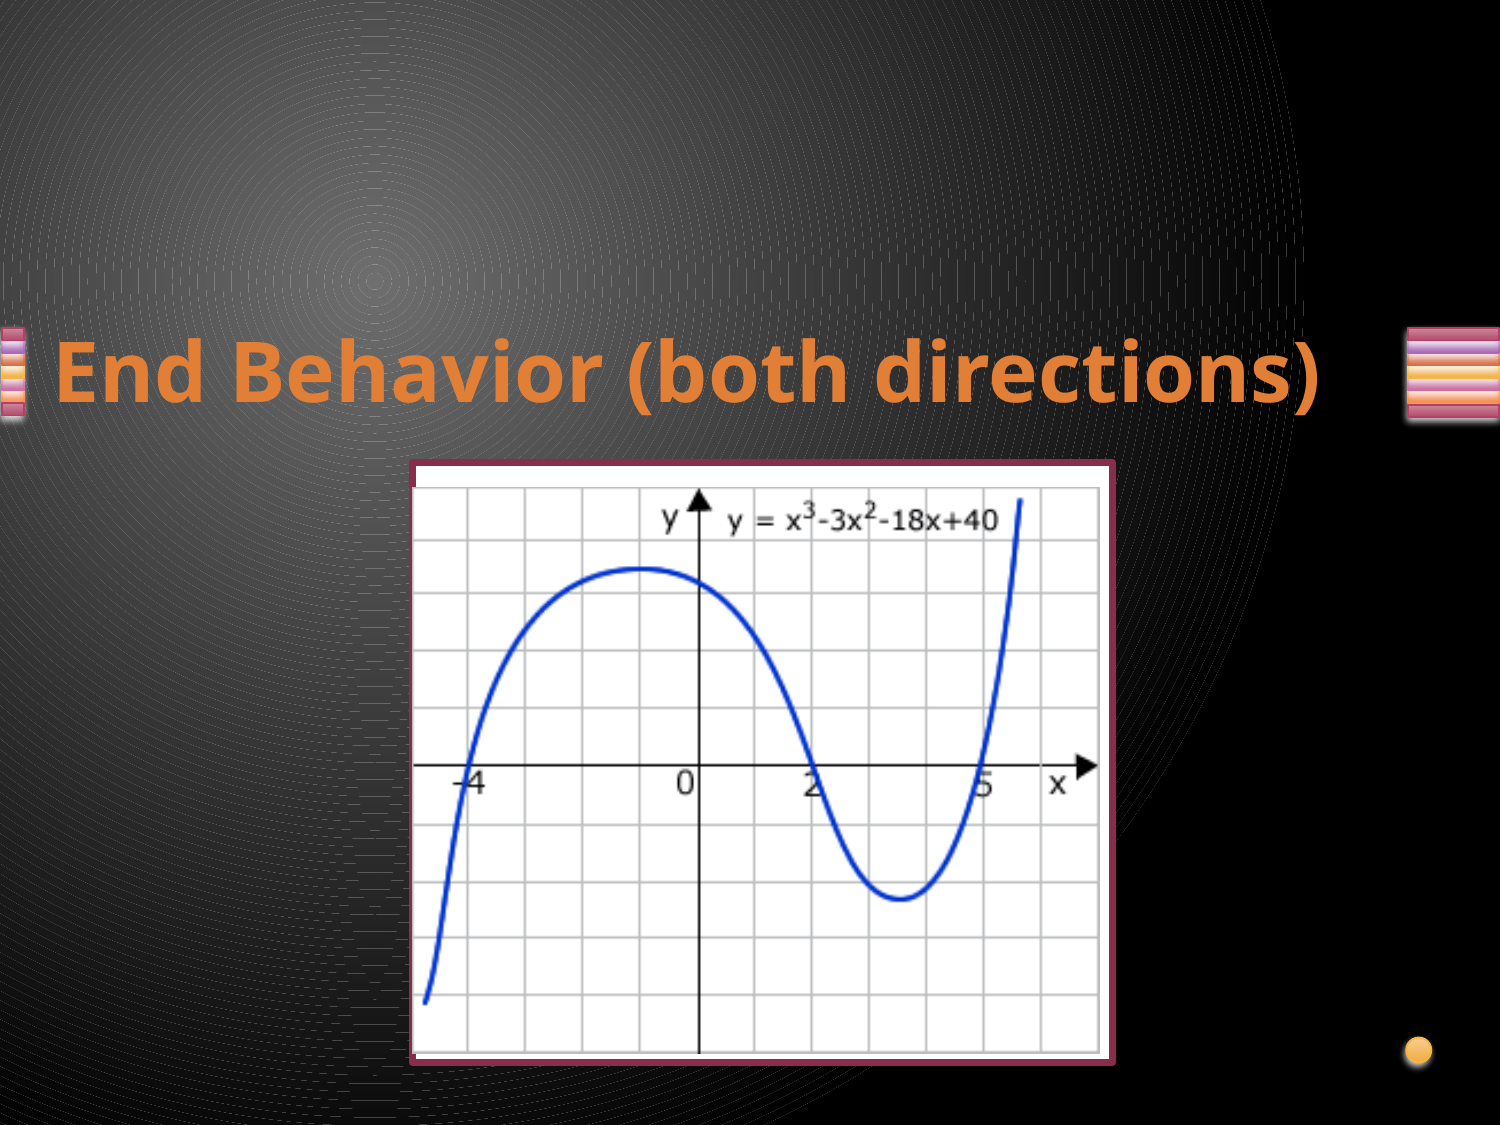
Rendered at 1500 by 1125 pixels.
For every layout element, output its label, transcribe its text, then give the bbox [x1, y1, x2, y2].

picture [411, 487, 1101, 1054]
text_box [409, 463, 1116, 1066]
title End Behavior (both directions) [37, 275, 1388, 463]
